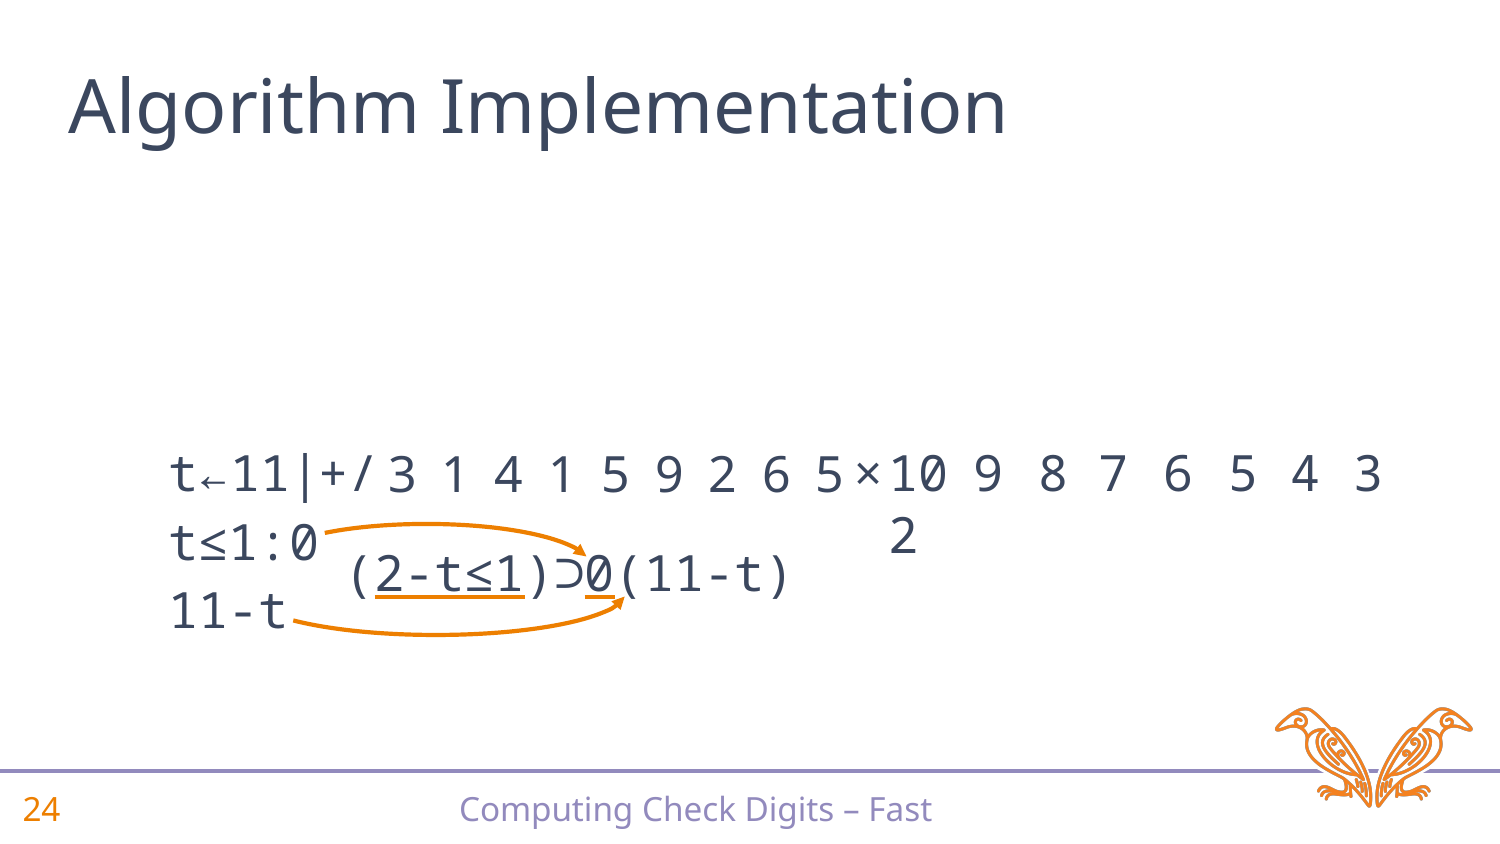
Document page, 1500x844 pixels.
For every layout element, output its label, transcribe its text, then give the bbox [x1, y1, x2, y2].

text_box 11-t [154, 563, 338, 648]
text_box t≤1:0 [154, 494, 338, 563]
text_box [293, 592, 625, 636]
text_box +/ [338, 425, 395, 511]
text_box 11| [246, 425, 338, 494]
text_box 10 9 8 7 6 5 4 3 2 [873, 425, 1460, 571]
picture [1262, 702, 1485, 813]
text_box × [836, 425, 900, 511]
text_box t← [154, 425, 246, 494]
title Algorithm Implementation [53, 43, 1203, 157]
text_box 314159265-00 [373, 418, 1053, 513]
text_box ) [329, 533, 814, 609]
text_box [324, 523, 587, 566]
